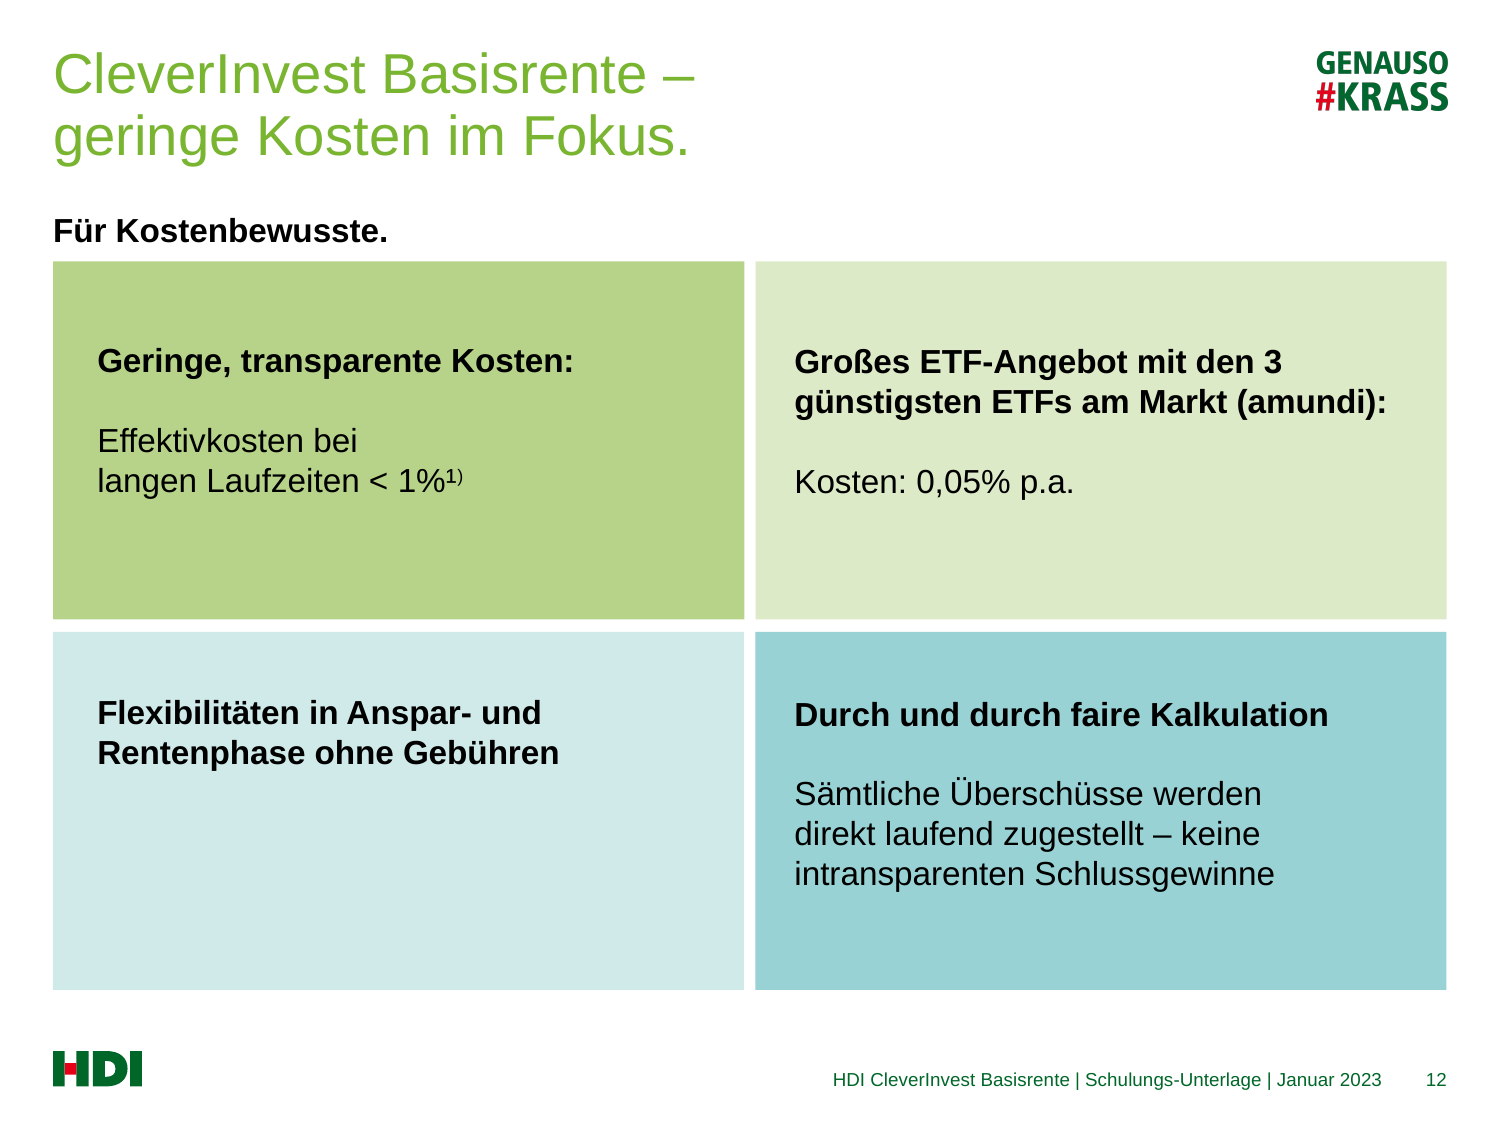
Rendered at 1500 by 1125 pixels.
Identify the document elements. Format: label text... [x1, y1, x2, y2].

slide_number 12 [1393, 1067, 1447, 1091]
text_box [53, 261, 745, 620]
list Für Kostenbewusste. [53, 208, 1447, 290]
picture [1316, 51, 1449, 111]
title CleverInvest Basisrente – geringe Kosten im Fokus. [53, 42, 1447, 173]
text_box [755, 261, 1447, 620]
text_box Großes ETF-Angebot mit den 3 günstigsten ETFs am Markt (amundi): Kosten: 0,05% p.a. [779, 332, 1447, 507]
text_box Geringe, transparente Kosten: Effektivkosten bei langen Laufzeiten < 1%¹) [82, 331, 750, 507]
text_box Flexibilitäten in Anspar- und Rentenphase ohne Gebühren [82, 683, 750, 779]
text_box [755, 631, 1447, 990]
text_box [52, 631, 744, 990]
text_box Durch und durch faire Kalkulation Sämtliche Überschüsse werden direkt laufend zugestellt – keine intransparenten Schlussgewinne [779, 685, 1447, 940]
footer HDI CleverInvest Basisrente | Schulungs-Unterlage | Januar 2023 [206, 1067, 1382, 1091]
